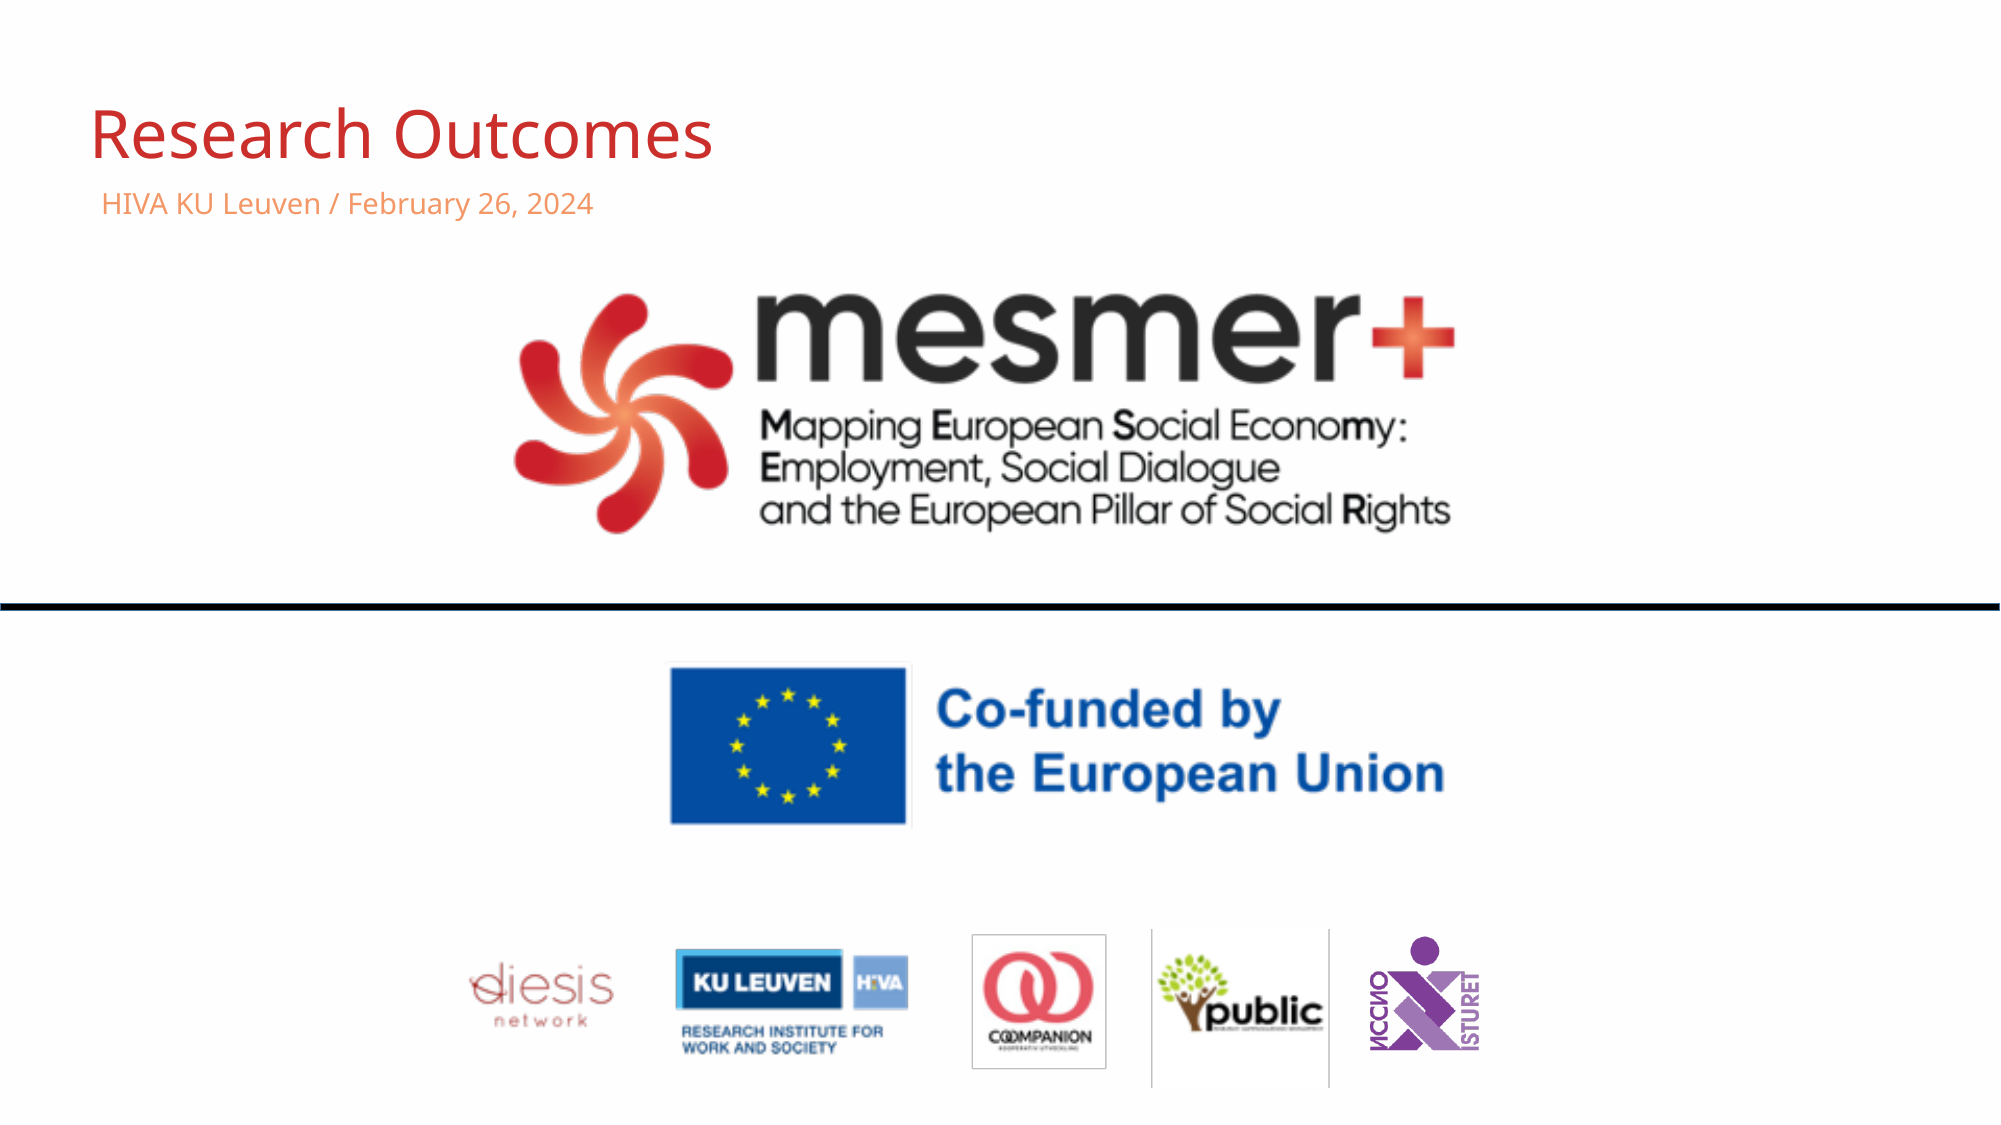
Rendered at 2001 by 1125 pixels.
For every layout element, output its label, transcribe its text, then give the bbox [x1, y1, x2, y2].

picture [458, 234, 1511, 596]
text_box [0, 603, 2000, 611]
picture [1351, 919, 1498, 1066]
text_box HIVA KU Leuven / February 26, 2024 [100, 184, 602, 220]
picture [660, 658, 1505, 837]
picture [466, 928, 1347, 1088]
text_box Research Outcomes [89, 91, 928, 172]
